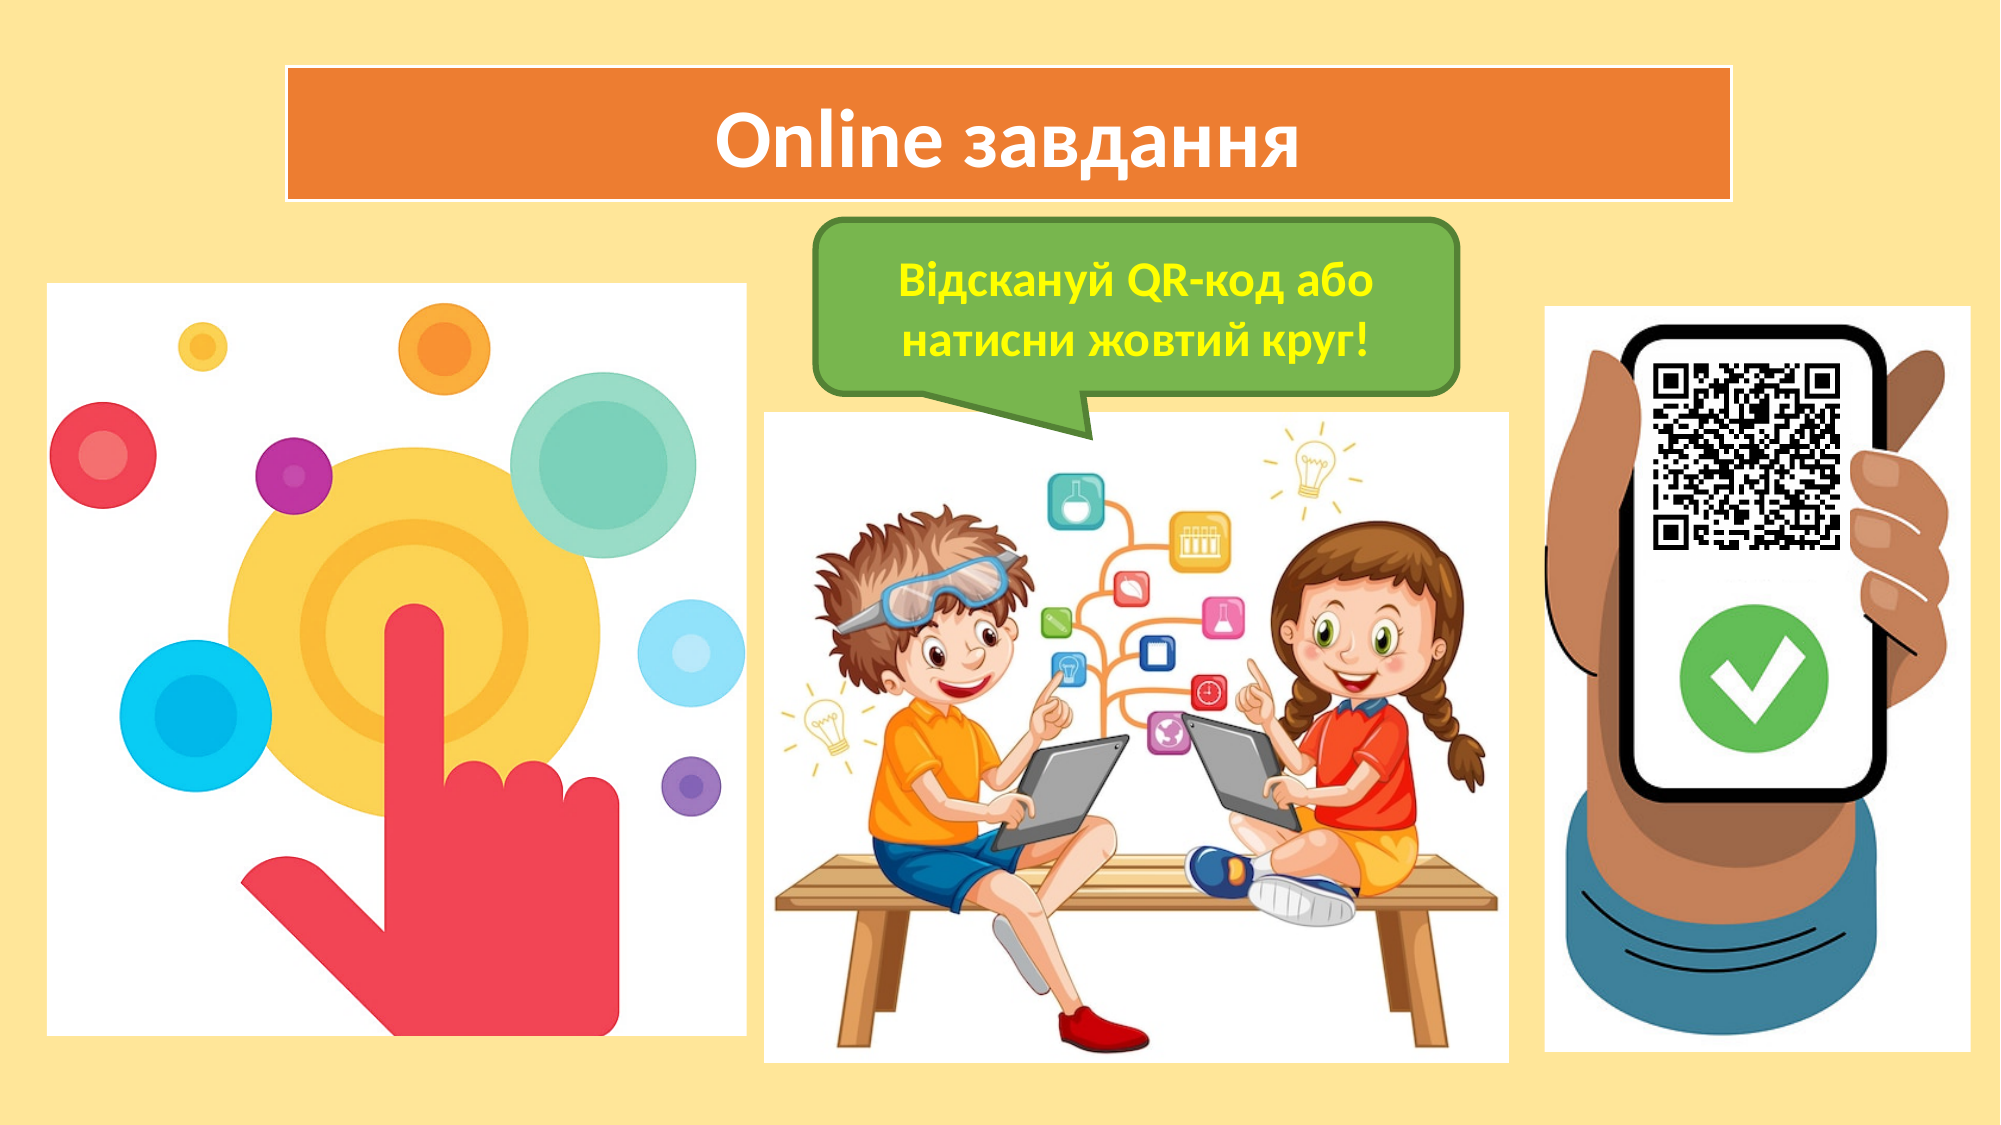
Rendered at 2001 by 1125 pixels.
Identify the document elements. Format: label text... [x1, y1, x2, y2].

text_box Online завдання [285, 65, 1733, 202]
picture [764, 412, 1509, 1063]
text_box Відскануй QR-код або натисни жовтий круг! [814, 218, 1459, 412]
picture [1544, 306, 1971, 1052]
picture [46, 283, 747, 1036]
